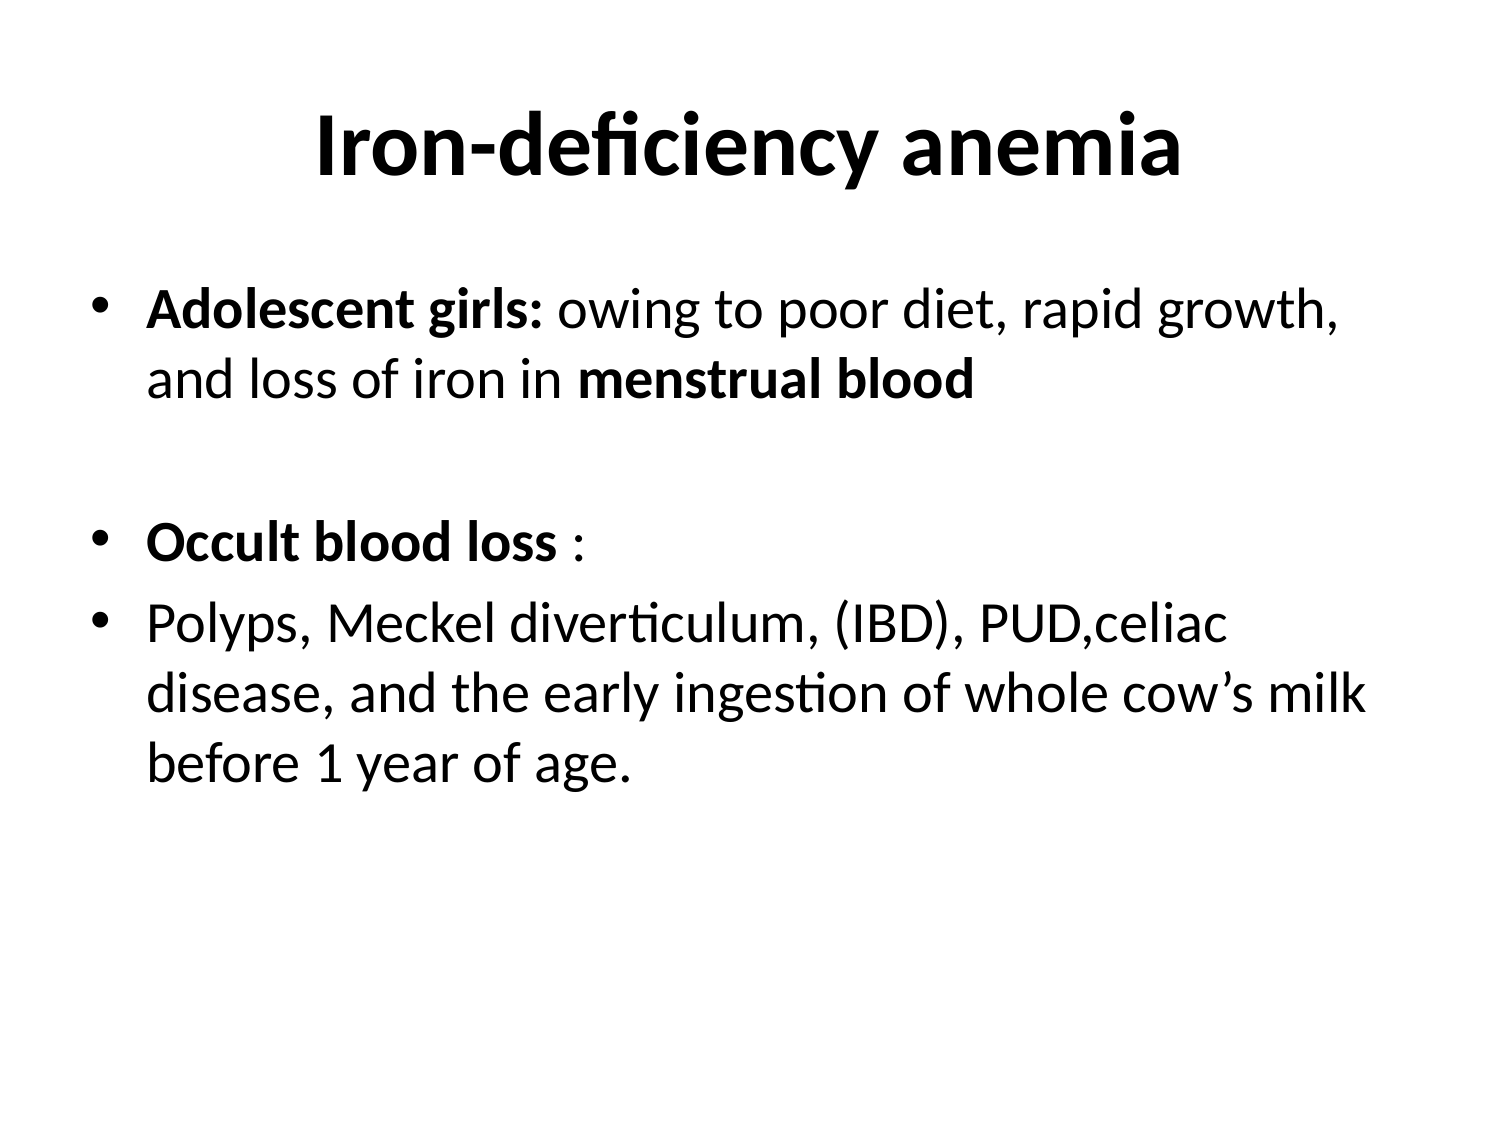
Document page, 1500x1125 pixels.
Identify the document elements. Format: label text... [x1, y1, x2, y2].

title Iron-deficiency anemia [75, 45, 1425, 233]
list Adolescent girls: owing to poor diet, rapid growth, and loss of iron in menstrual blood Occult blood loss : Polyps, Meckel diverticulum, (IBD), PUD,celiac disease, and the early ingestion of whole cow’s milk before 1 year of age. [75, 262, 1425, 1005]
